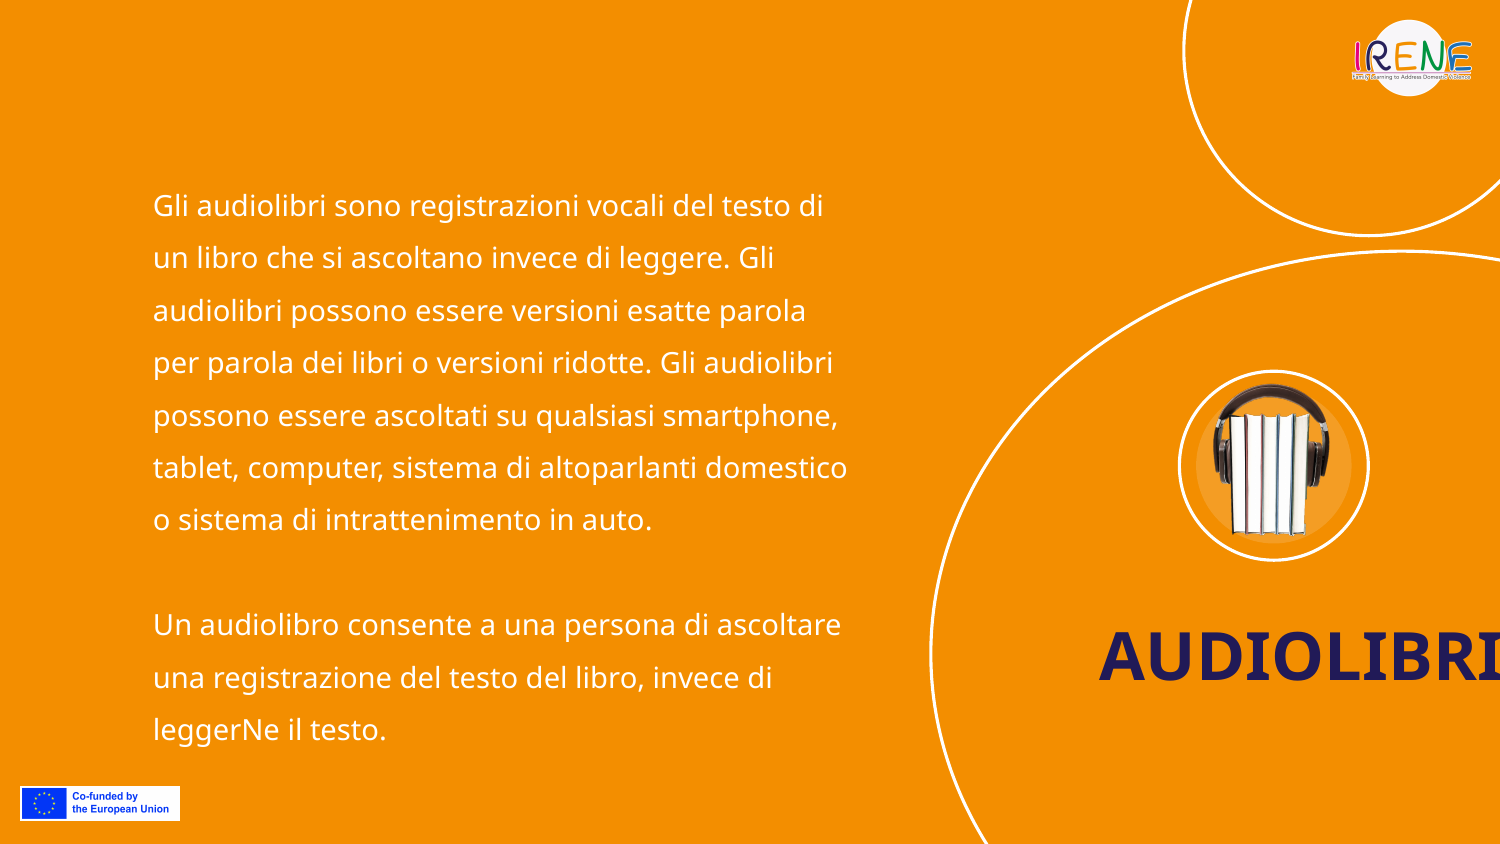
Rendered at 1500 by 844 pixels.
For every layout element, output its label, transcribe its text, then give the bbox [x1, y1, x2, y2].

list Gli audiolibri sono registrazioni vocali del testo di un libro che si ascoltano invece di leggere. Gli audiolibri possono essere versioni esatte parola per parola dei libri o versioni ridotte. Gli audiolibri possono essere ascoltati su qualsiasi smartphone, tablet, computer, sistema di altoparlanti domestico o sistema di intrattenimento in auto. Un audiolibro consente a una persona di ascoltare una registrazione del testo del libro, invece di leggerNe il testo. [114, 154, 876, 772]
picture [19, 786, 180, 821]
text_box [1355, 371, 1369, 561]
text_box [1183, 0, 1500, 236]
picture [1188, 343, 1352, 561]
text_box AUDIOLIBRI [1085, 605, 1500, 701]
text_box [930, 251, 1500, 844]
picture [1319, 19, 1500, 98]
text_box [1179, 371, 1183, 561]
